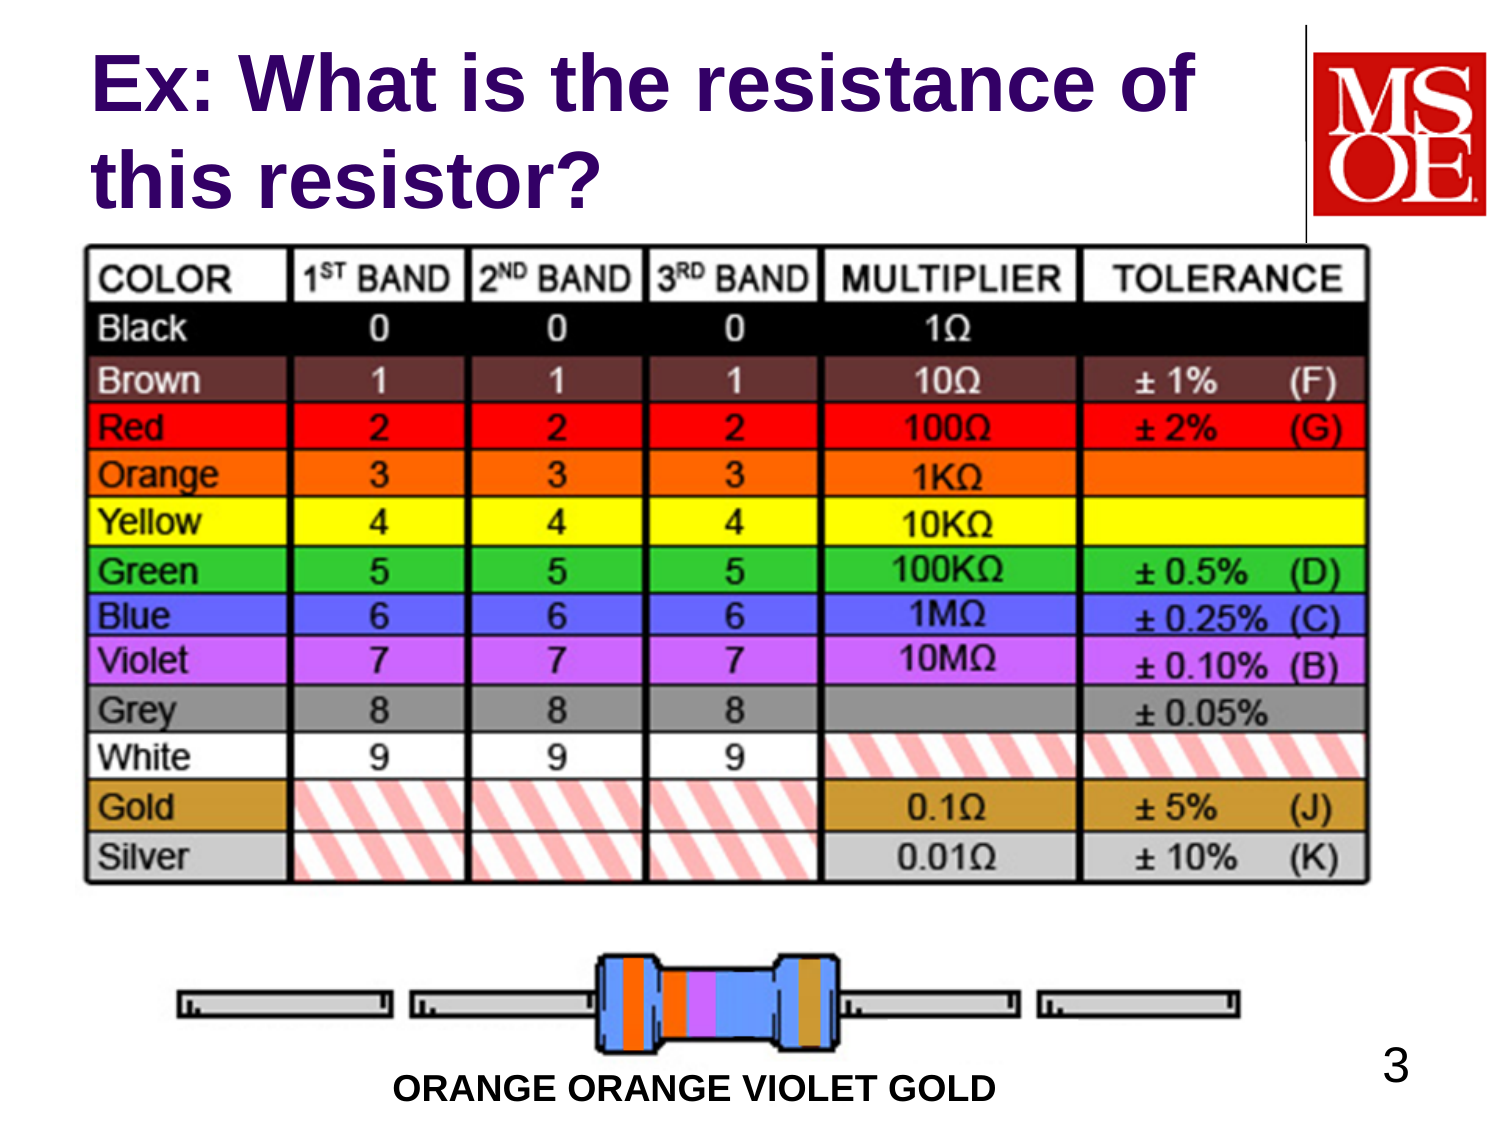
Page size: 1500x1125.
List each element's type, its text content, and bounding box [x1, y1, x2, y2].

title Ex: What is the resistance of this resistor? [74, 19, 1313, 233]
picture [1313, 37, 1488, 232]
picture [74, 243, 1382, 1121]
slide_number 13 [1385, 1024, 1426, 1101]
